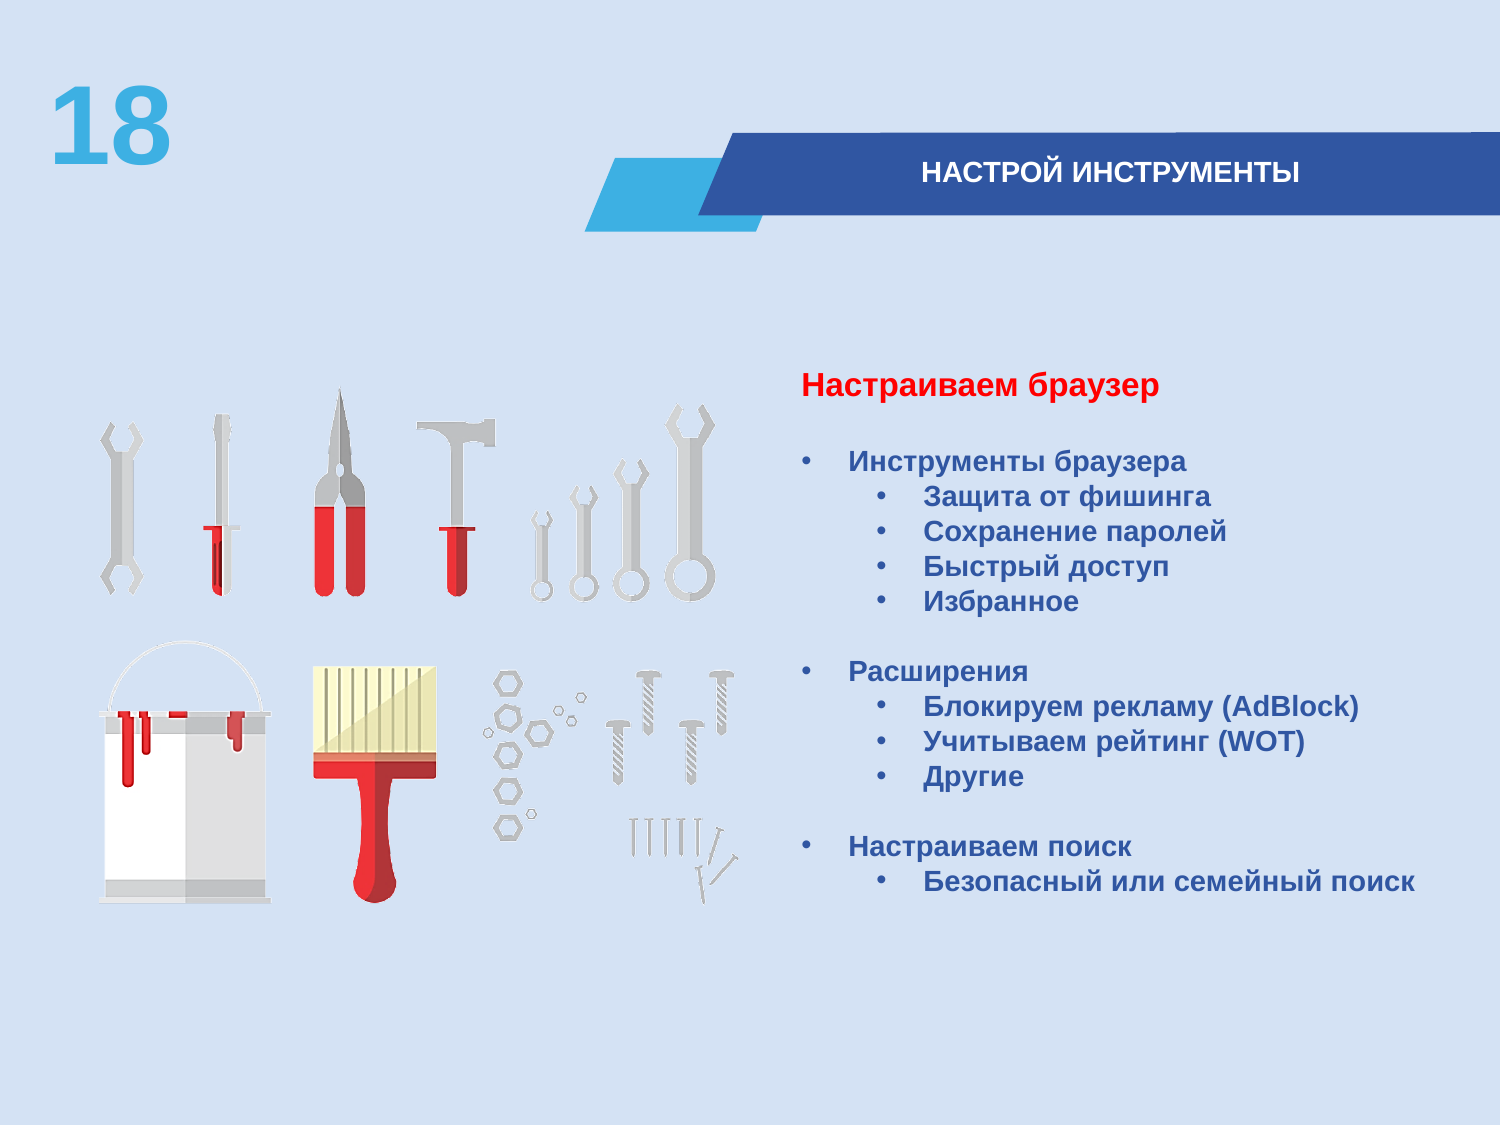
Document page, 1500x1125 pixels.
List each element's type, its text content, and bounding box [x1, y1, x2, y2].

text_box [724, 130, 1500, 146]
text_box Настраиваем браузер Инструменты браузера Защита от фишинга Сохранение паролей Быстрый доступ Избранное Расширения Блокируем рекламу (AdBlock) Учитываем рейтинг (WOT) Другие Настраиваем поиск Безопасный или семейный поиск [786, 355, 1460, 935]
text_box [696, 155, 1500, 218]
text_box [582, 155, 764, 234]
text_box <номер> [33, 78, 325, 161]
text_box НАСТРОЙ ИНСТРУМЕНТЫ [721, 146, 1500, 197]
picture [99, 385, 740, 907]
